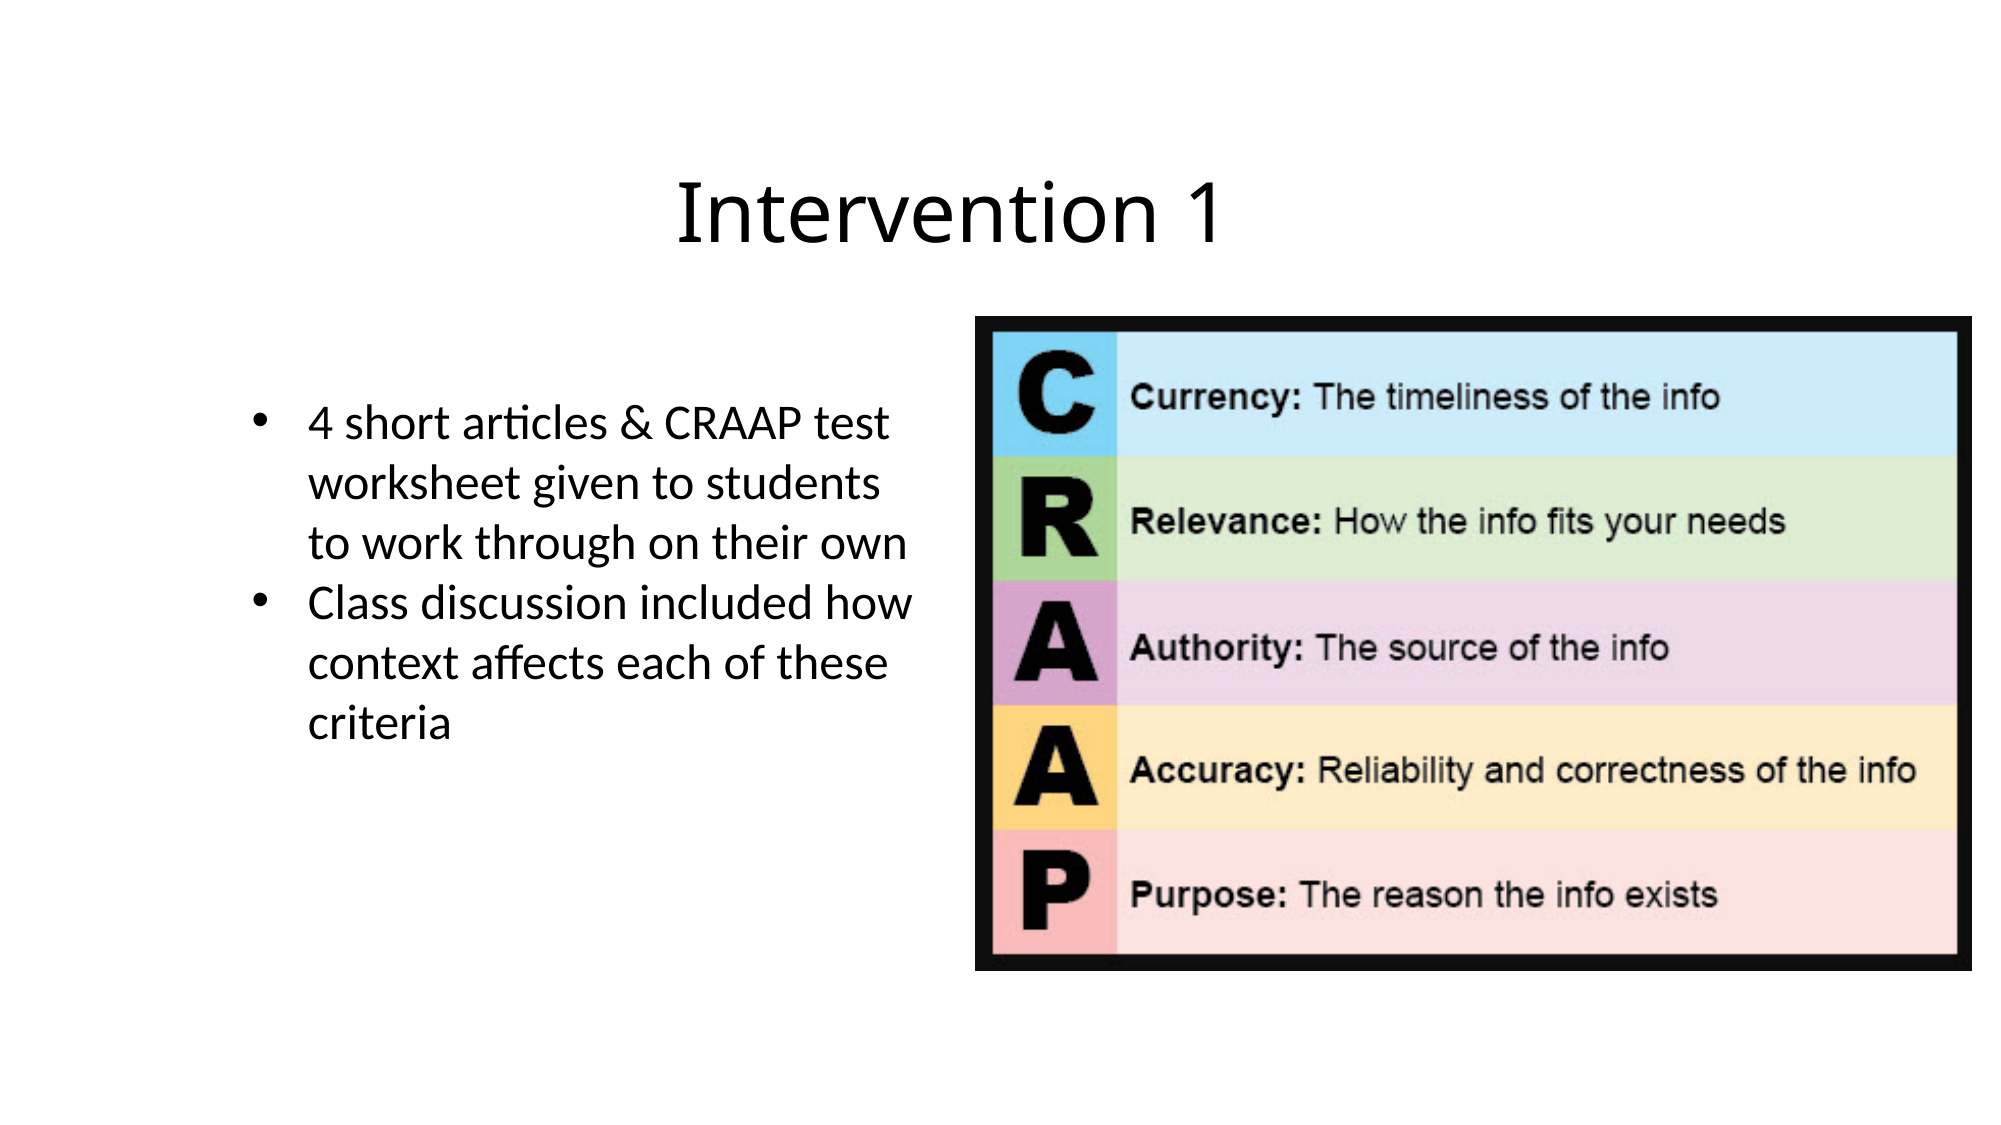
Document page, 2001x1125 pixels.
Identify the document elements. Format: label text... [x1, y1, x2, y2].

text_box 4 short articles & CRAAP test worksheet given to students to work through on their own Class discussion included how context affects each of these criteria [236, 382, 948, 758]
picture [975, 316, 1972, 971]
text_box Intervention 1 [661, 151, 1339, 267]
